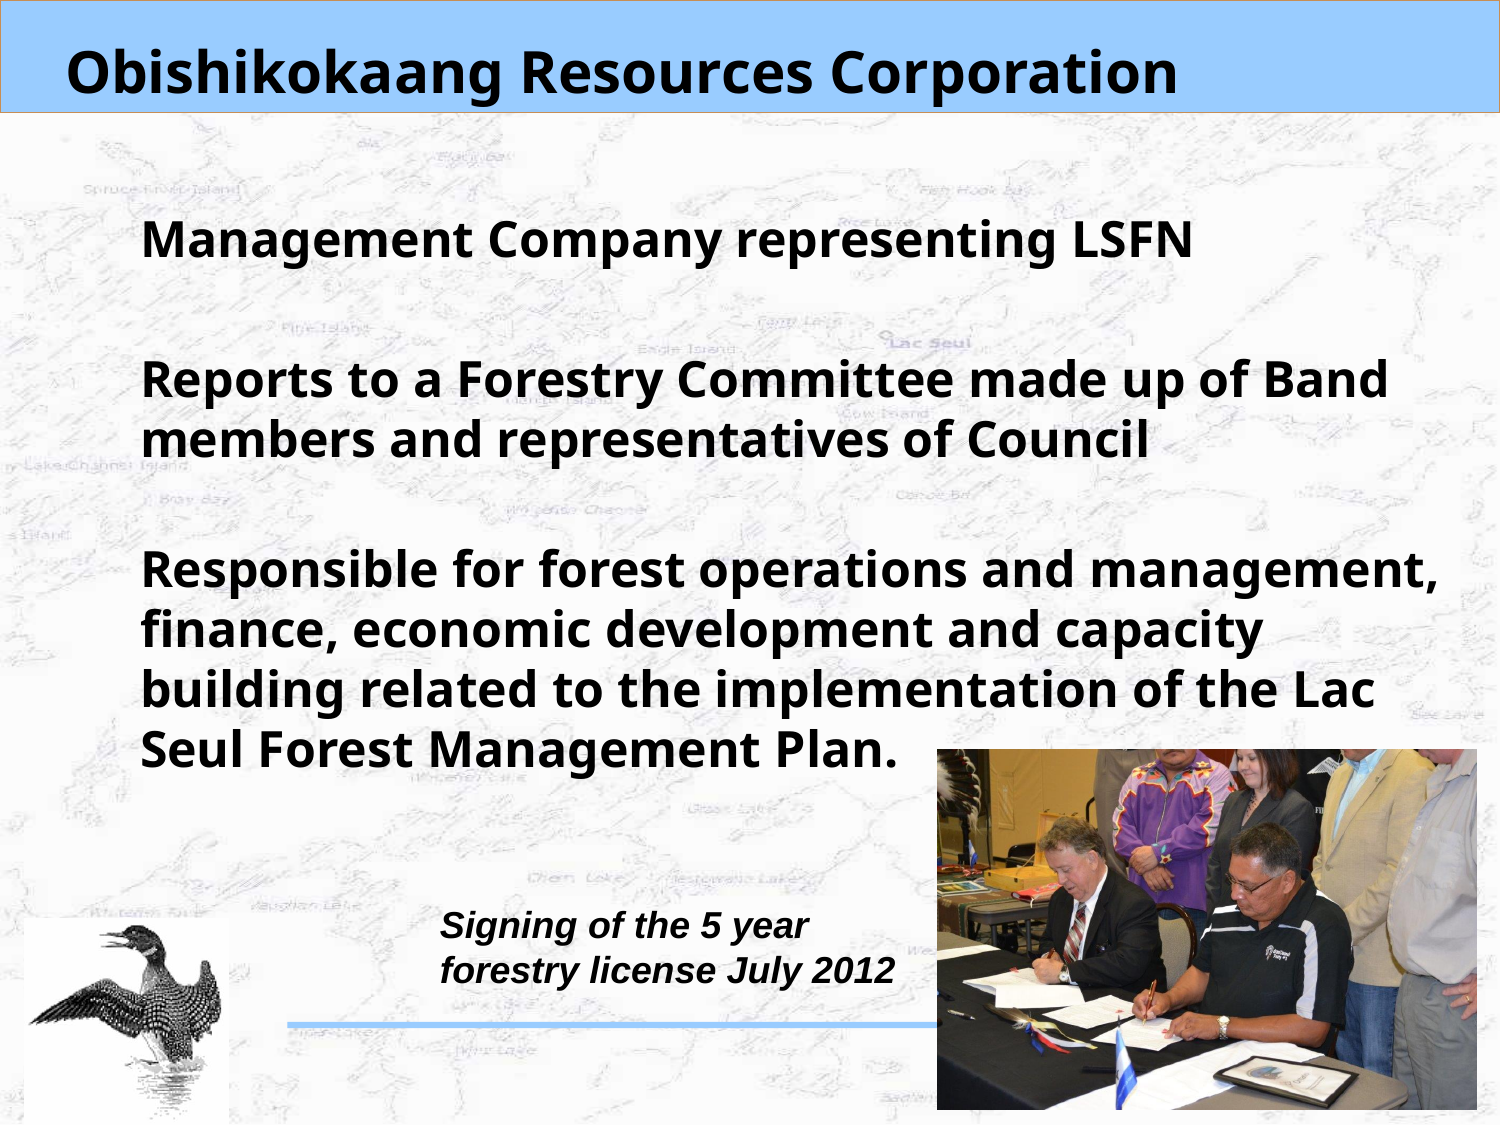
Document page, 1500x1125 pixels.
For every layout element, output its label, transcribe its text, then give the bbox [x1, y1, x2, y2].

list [937, 749, 1477, 1110]
text_box Signing of the 5 year forestry license July 2012 [425, 893, 913, 999]
title Obishikokaang Resources Corporation [49, 0, 1451, 113]
list Management Company representing LSFN Reports to a Forestry Committee made up of Band members and representatives of Council Responsible for forest operations and management, finance, economic development and capacity building related to the implementation of the Lac Seul Forest Management Plan. [124, 199, 1478, 788]
picture [0, 113, 1500, 1125]
